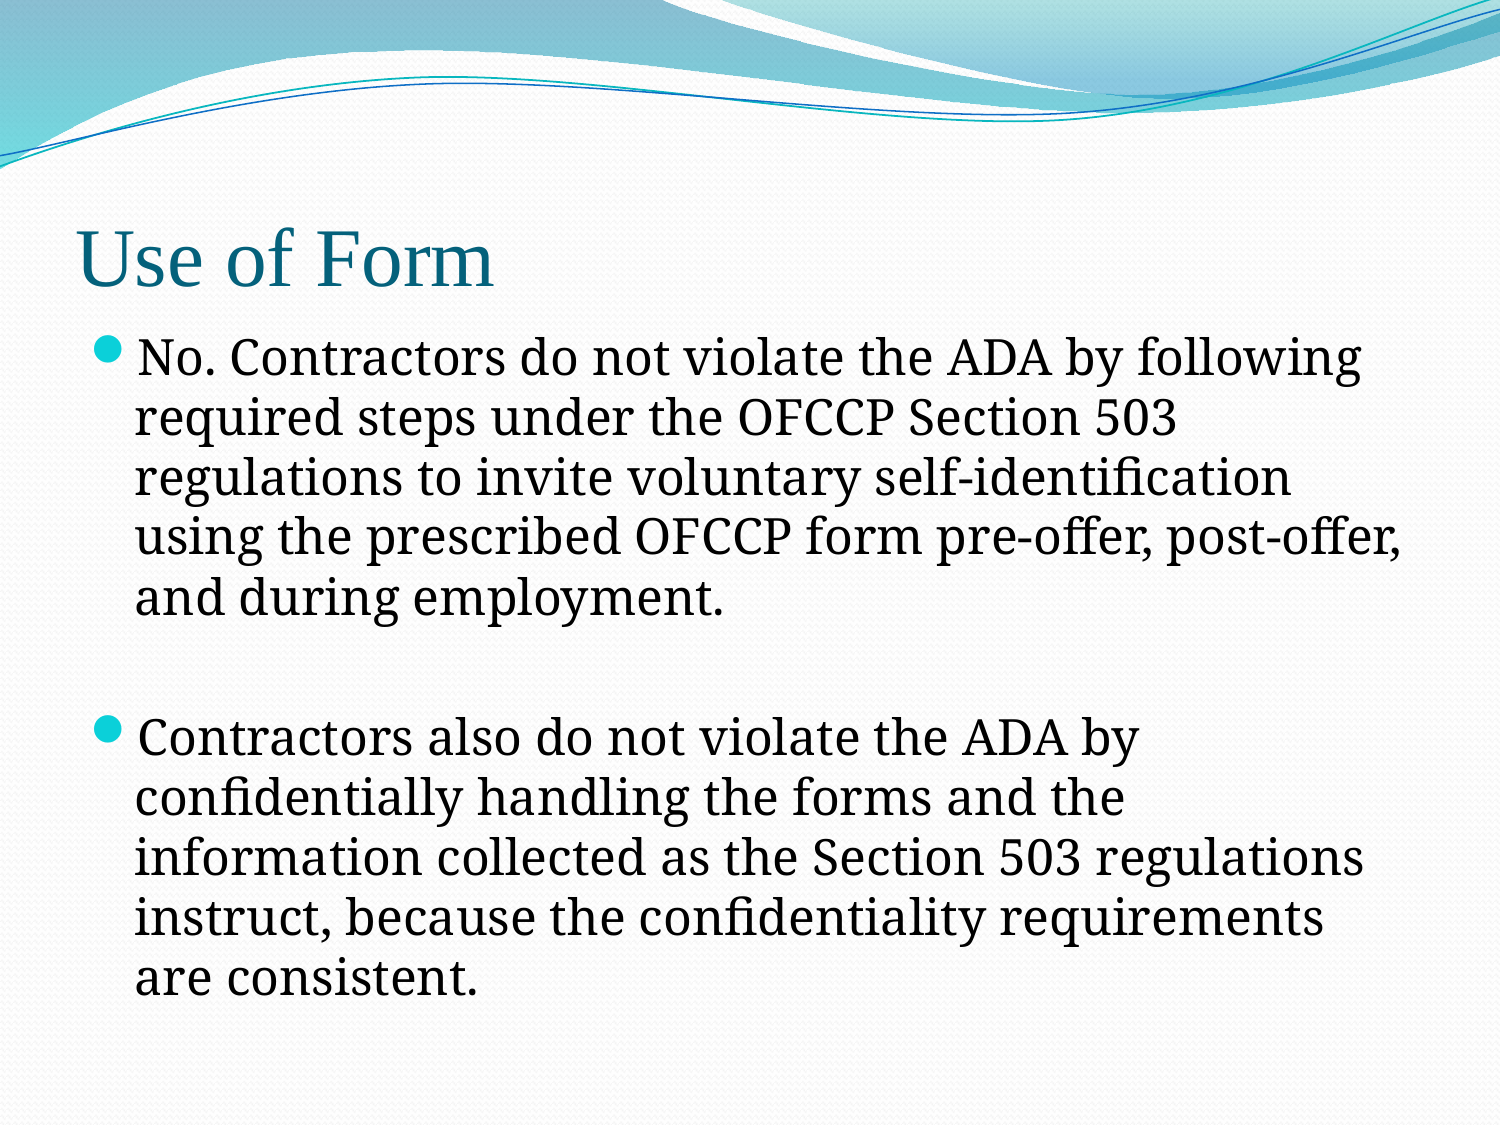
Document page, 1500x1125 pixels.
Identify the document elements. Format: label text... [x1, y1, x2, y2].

title Use of Form [74, 115, 1426, 304]
list No. Contractors do not violate the ADA by following required steps under the OFCCP Section 503 regulations to invite voluntary self-identification using the prescribed OFCCP form pre-offer, post-offer, and during employment. Contractors also do not violate the ADA by confidentially handling the forms and the information collected as the Section 503 regulations instruct, because the confidentiality requirements are consistent. [74, 317, 1426, 1038]
